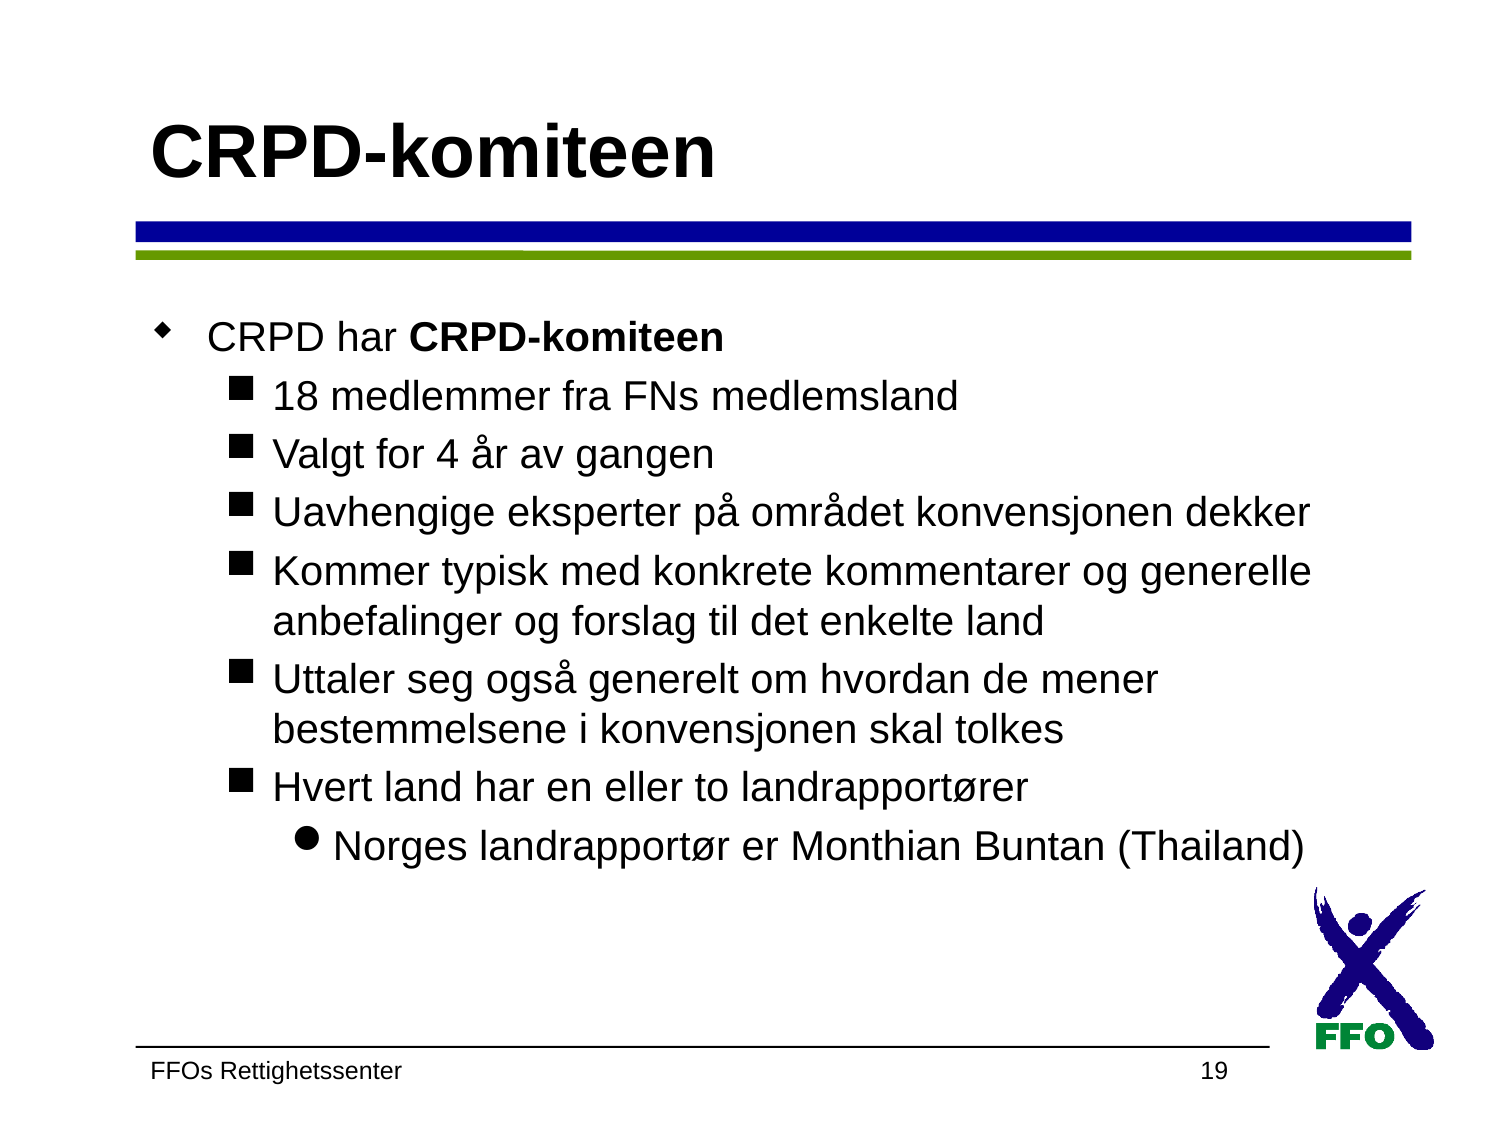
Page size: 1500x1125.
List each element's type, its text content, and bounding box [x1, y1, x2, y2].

title CRPD-komiteen [135, 78, 1424, 232]
picture [1314, 1024, 1434, 1050]
list CRPD har CRPD-komiteen 18 medlemmer fra FNs medlemsland Valgt for 4 år av gangen Uavhengige eksperter på området konvensjonen dekker Kommer typisk med konkrete kommentarer og generelle anbefalinger og forslag til det enkelte land Uttaler seg også generelt om hvordan de mener bestemmelsene i konvensjonen skal tolkes Hvert land har en eller to landrapportører Norges landrapportør er Monthian Buntan (Thailand) [135, 302, 1442, 1024]
